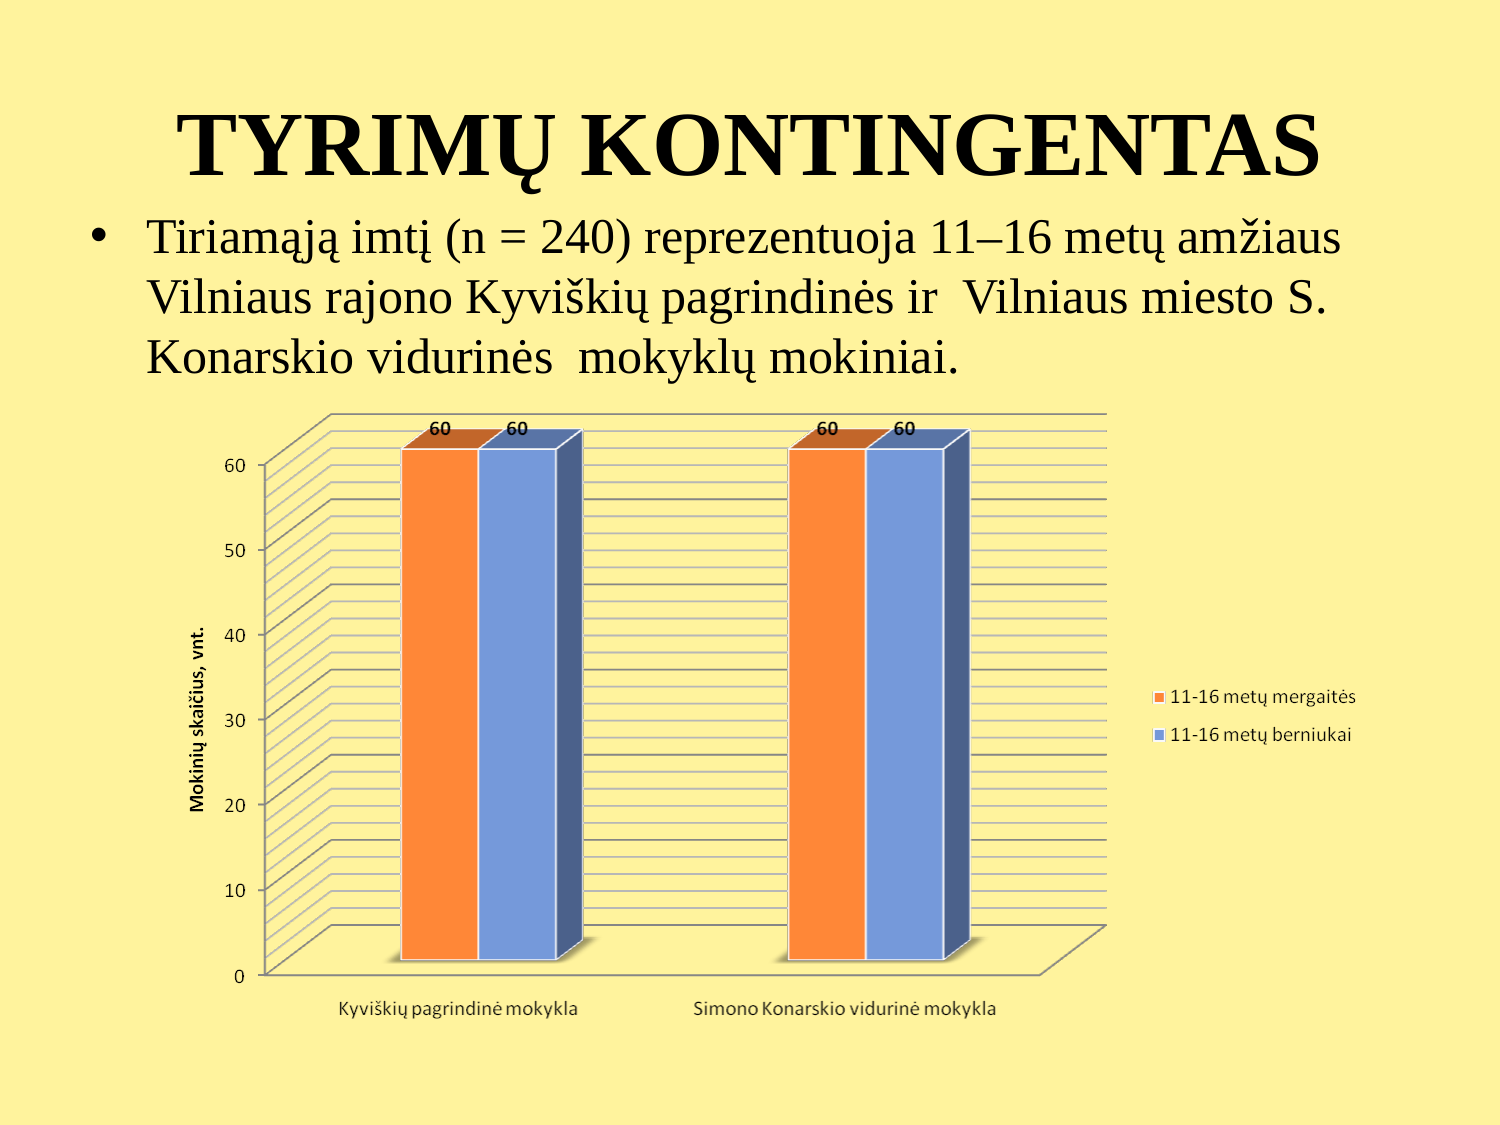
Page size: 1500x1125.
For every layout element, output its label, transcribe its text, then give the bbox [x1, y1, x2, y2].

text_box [147, 385, 1388, 1048]
title TYRIMŲ KONTINGENTAS [74, 44, 1426, 196]
list Tiriamąją imtį (n = 240) reprezentuoja 11–16 metų amžiaus Vilniaus rajono Kyviškių pagrindinės ir Vilniaus miesto S. Konarskio vidurinės mokyklų mokiniai. [74, 196, 1426, 410]
